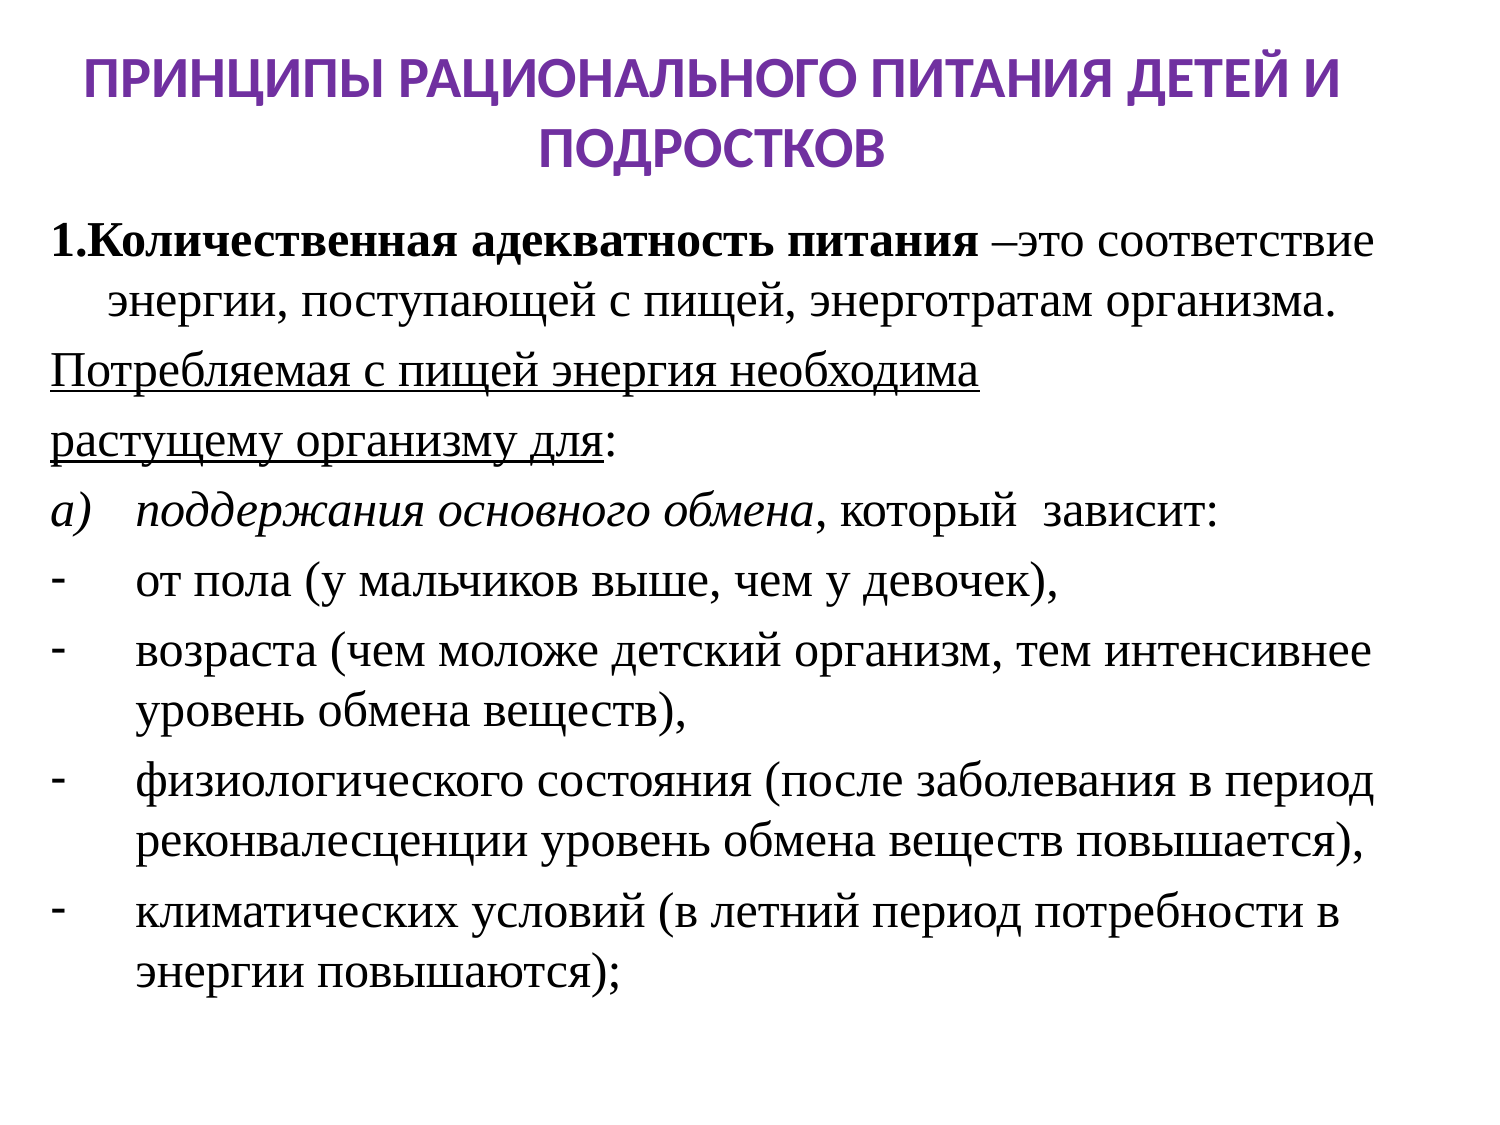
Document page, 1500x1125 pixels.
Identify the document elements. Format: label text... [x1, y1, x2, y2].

title ПРИНЦИПЫ РАЦИОНАЛЬНОГО ПИТАНИЯ ДЕТЕЙ И ПОДРОСТКОВ [0, 45, 1425, 233]
list 1.Количественная адекватность питания –это соответствие энергии, поступающей с пищей, энерготратам организма. Потребляемая с пищей энергия необходима растущему организму для: поддержания основного обмена, который зависит: от пола (у мальчиков выше, чем у девочек), возраста (чем моложе детский организм, тем интенсивнее уровень обмена веществ), физиологического состояния (после заболевания в период реконвалесценции уровень обмена веществ повышается), климатических условий (в летний период потребности в энергии повышаются); [35, 199, 1477, 1005]
